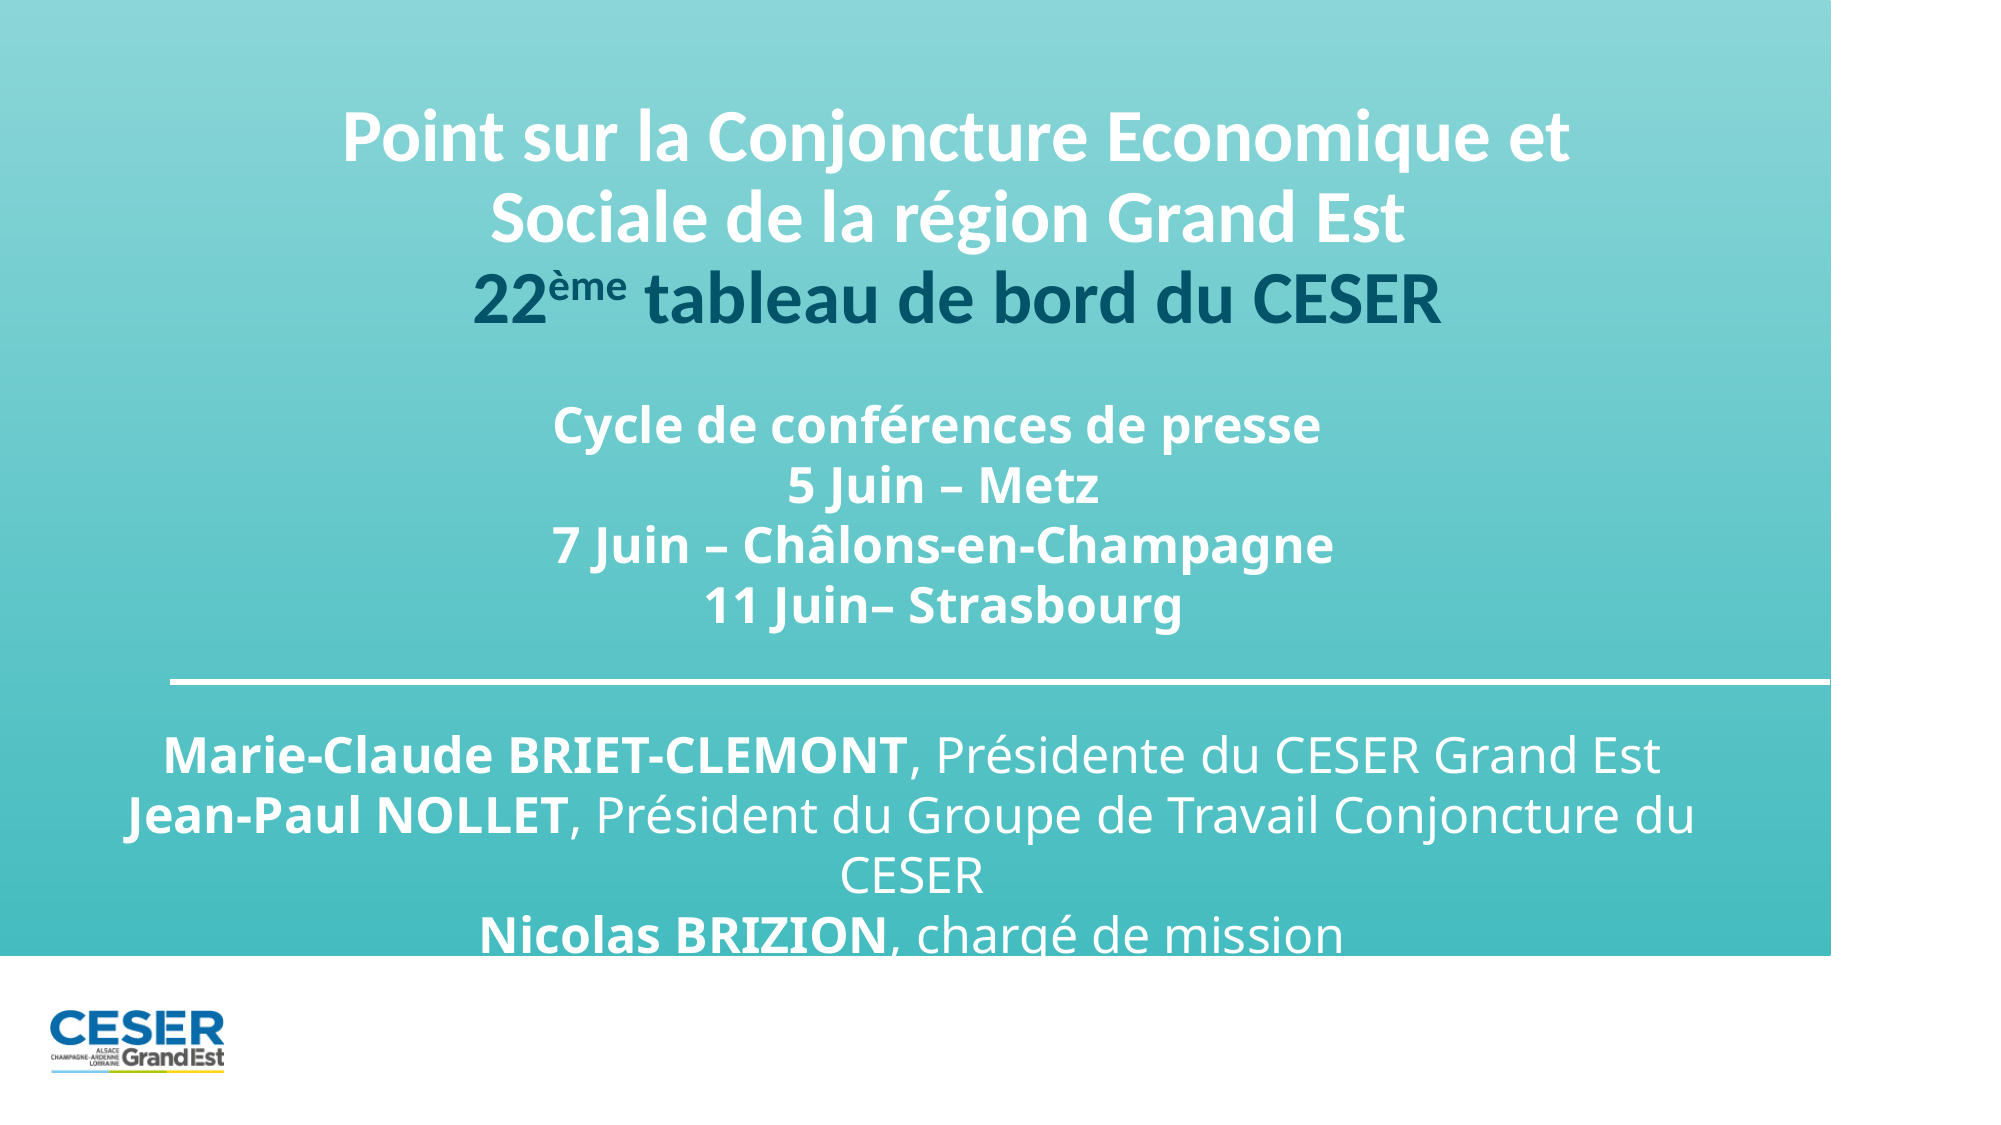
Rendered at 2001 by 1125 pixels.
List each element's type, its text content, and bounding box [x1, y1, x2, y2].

title Point sur la Conjoncture Economique et Sociale de la région Grand Est 22ème tableau de bord du CESER [317, 0, 1598, 347]
text_box Marie-Claude BRIET-CLEMONT, Présidente du CESER Grand Est Jean-Paul NOLLET, Président du Groupe de Travail Conjoncture du CESER Nicolas BRIZION, chargé de mission [66, 715, 1758, 971]
text_box Cycle de conférences de presse 5 Juin – Metz 7 Juin – Châlons-en-Champagne 11 Juin– Strasbourg [444, 385, 1444, 701]
picture [50, 1010, 224, 1073]
